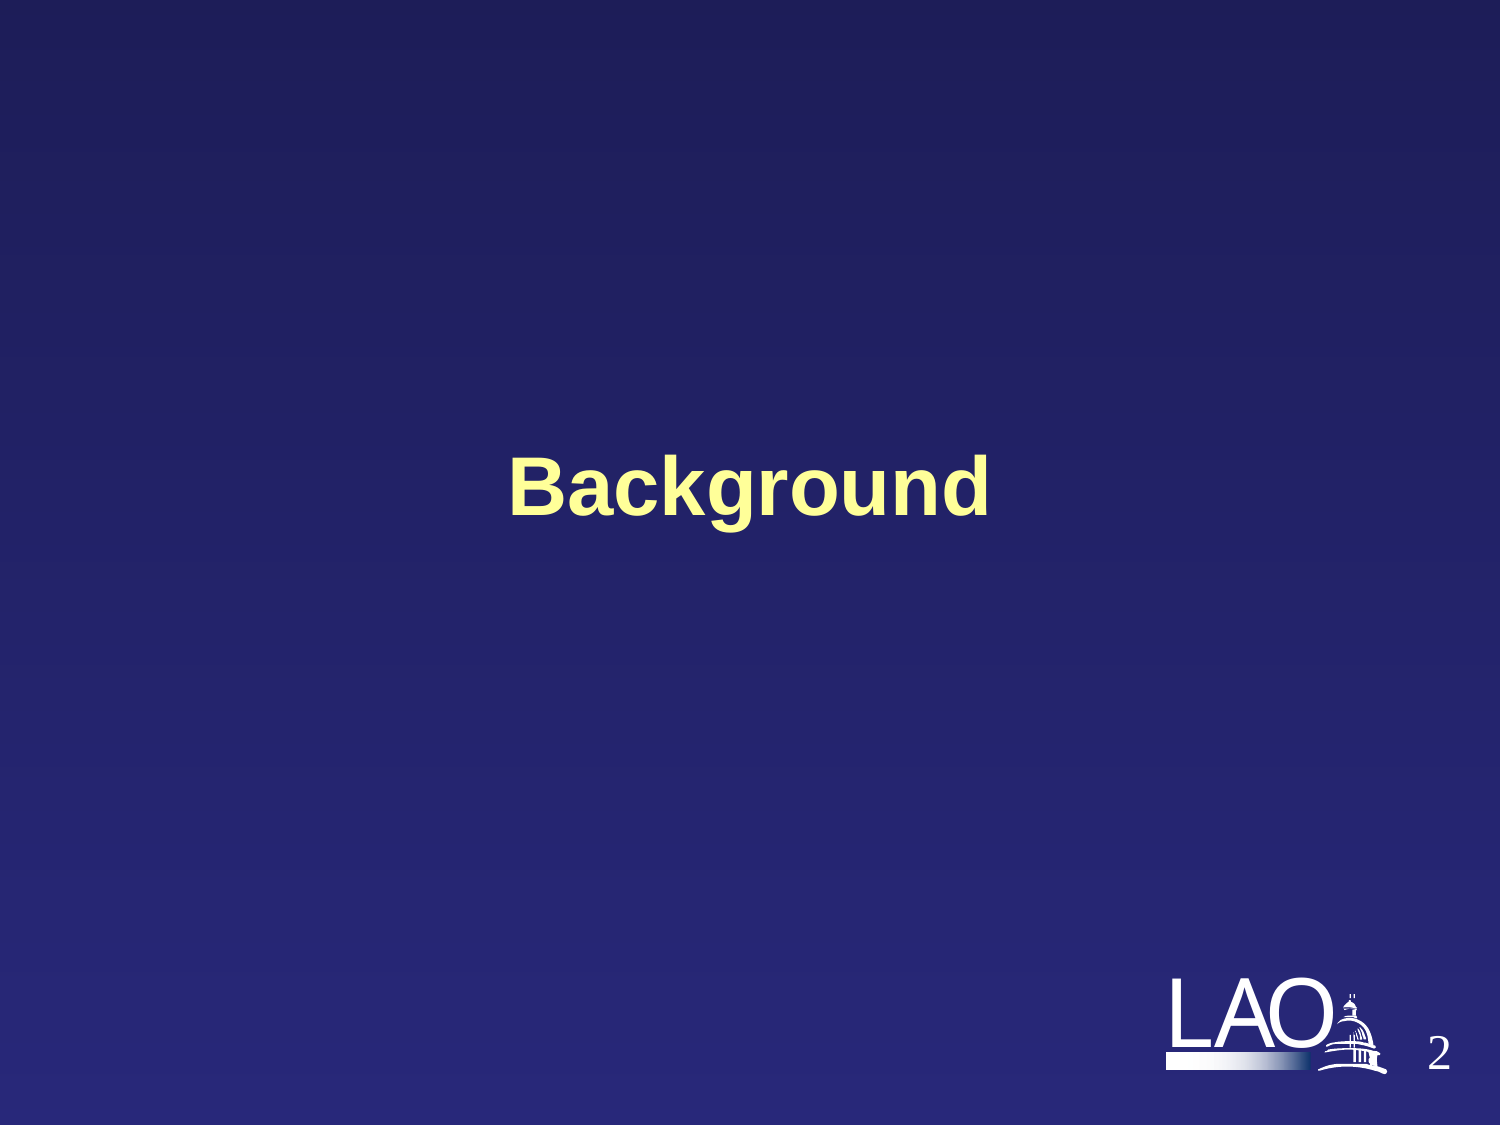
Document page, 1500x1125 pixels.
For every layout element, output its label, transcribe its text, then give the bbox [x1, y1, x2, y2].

text_box 1 [1412, 1012, 1500, 1088]
text_box Background [112, 425, 1388, 600]
